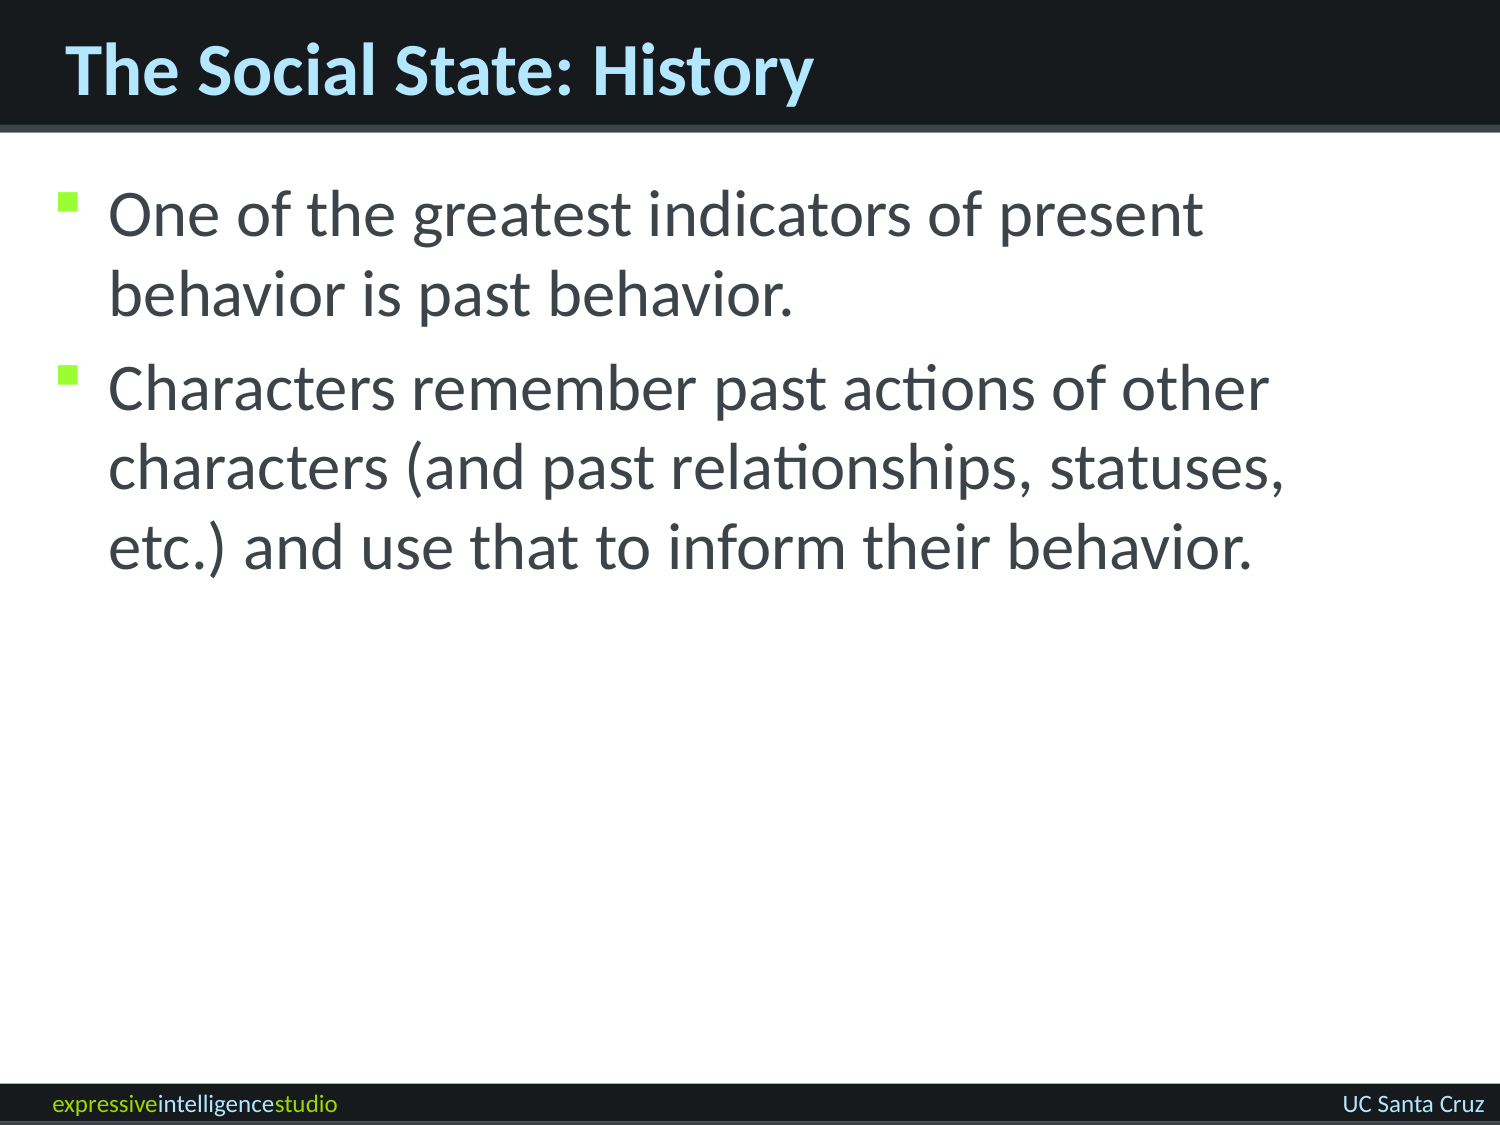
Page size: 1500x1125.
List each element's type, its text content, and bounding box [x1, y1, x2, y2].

title The Social State: History [49, 0, 1401, 131]
list One of the greatest indicators of present behavior is past behavior. Characters remember past actions of other characters (and past relationships, statuses, etc.) and use that to inform their behavior. [37, 162, 1388, 993]
